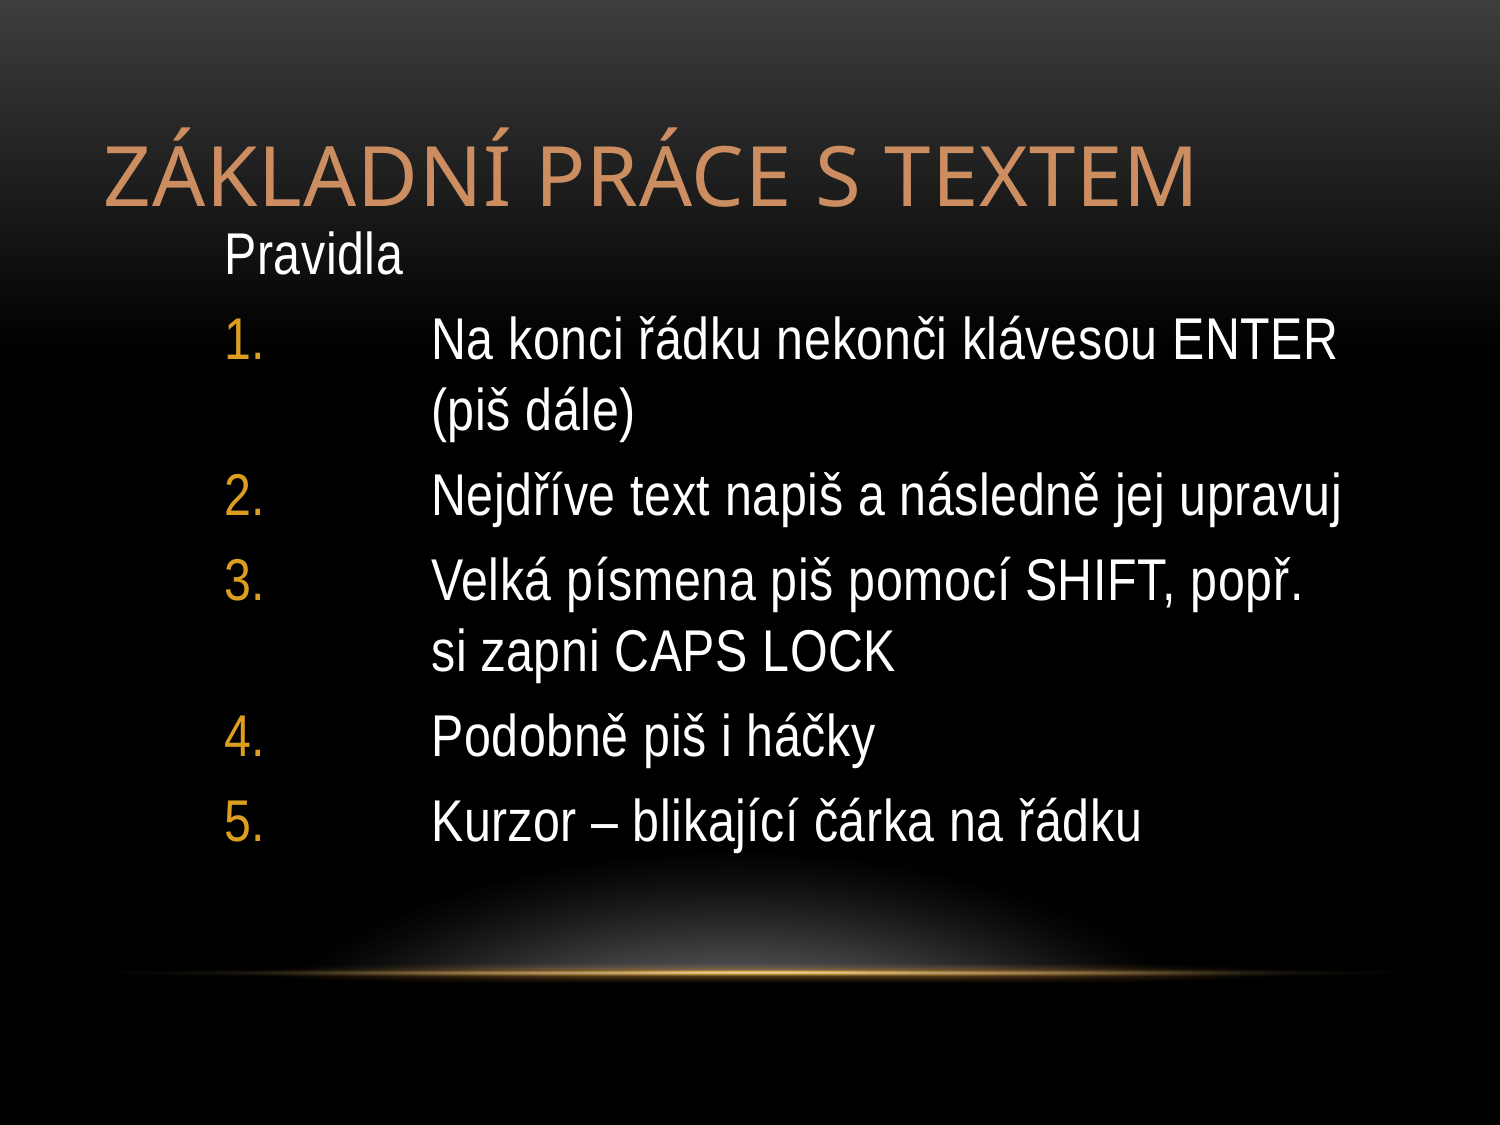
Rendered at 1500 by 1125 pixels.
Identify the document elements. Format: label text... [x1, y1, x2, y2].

picture [0, 0, 1500, 1125]
list Pravidla Na konci řádku nekonči klávesou ENTER (piš dále) Nejdříve text napiš a následně jej upravuj Velká písmena piš pomocí SHIFT, popř. si zapni CAPS LOCK Podobně piš i háčky Kurzor – blikající čárka na řádku [88, 208, 1364, 953]
title Základní Práce s textem [88, 42, 1436, 231]
